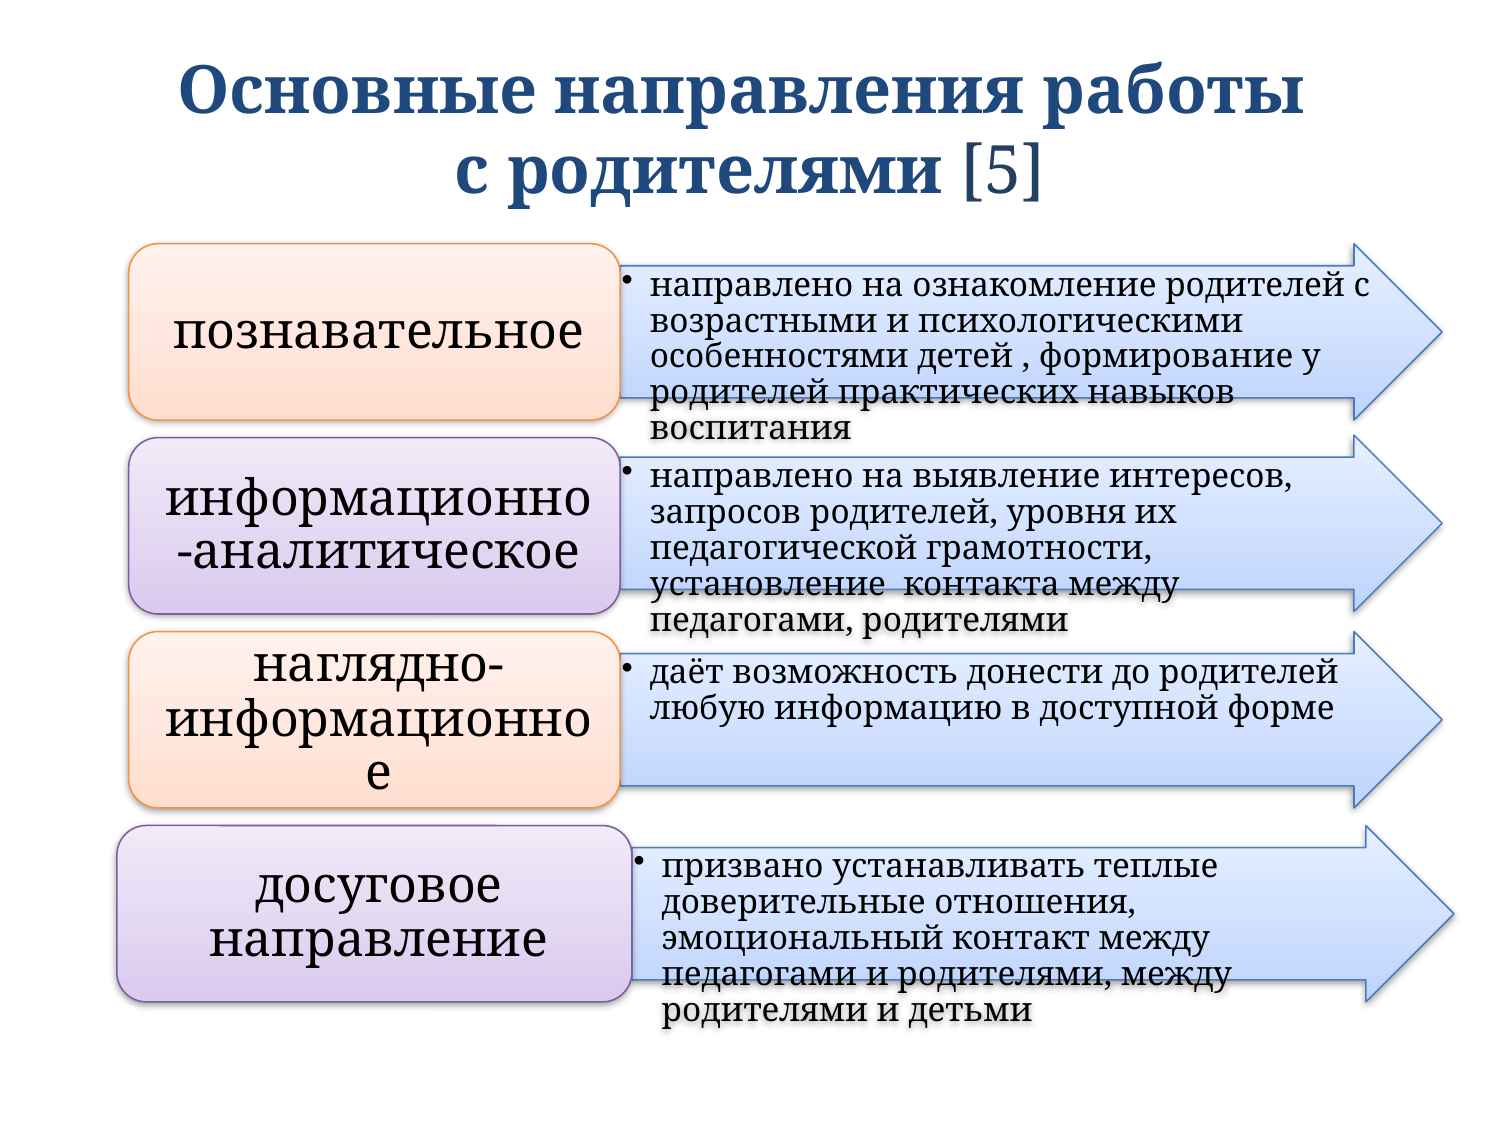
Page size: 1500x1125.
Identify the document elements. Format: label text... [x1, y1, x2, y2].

title Основные направления работы с родителями [5] [75, 45, 1425, 209]
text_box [100, 243, 1471, 1003]
